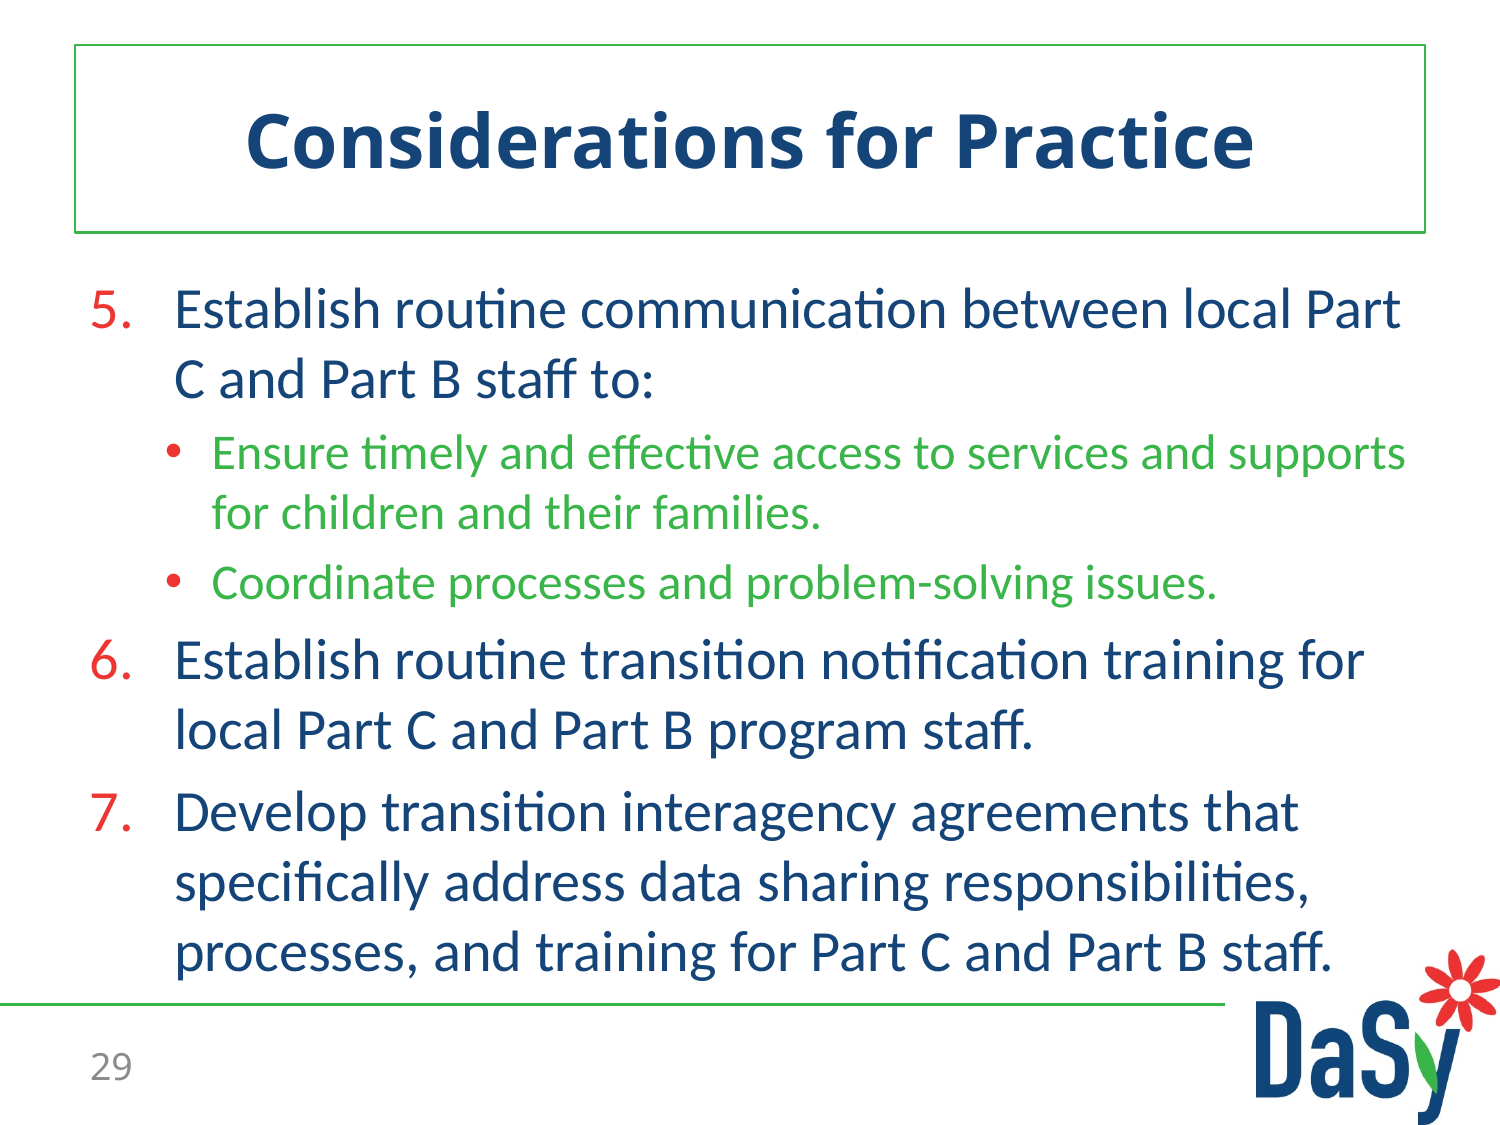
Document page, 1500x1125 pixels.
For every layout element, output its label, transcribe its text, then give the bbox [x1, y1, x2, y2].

title Considerations for Practice [74, 44, 1426, 234]
slide_number 29 [75, 1038, 425, 1098]
list Establish routine communication between local Part C and Part B staff to: Ensure timely and effective access to services and supports for children and their families. Coordinate processes and problem-solving issues. Establish routine transition notification training for local Part C and Part B program staff. Develop transition interagency agreements that specifically address data sharing responsibilities, processes, and training for Part C and Part B staff. [75, 262, 1425, 925]
picture [1256, 949, 1500, 1125]
